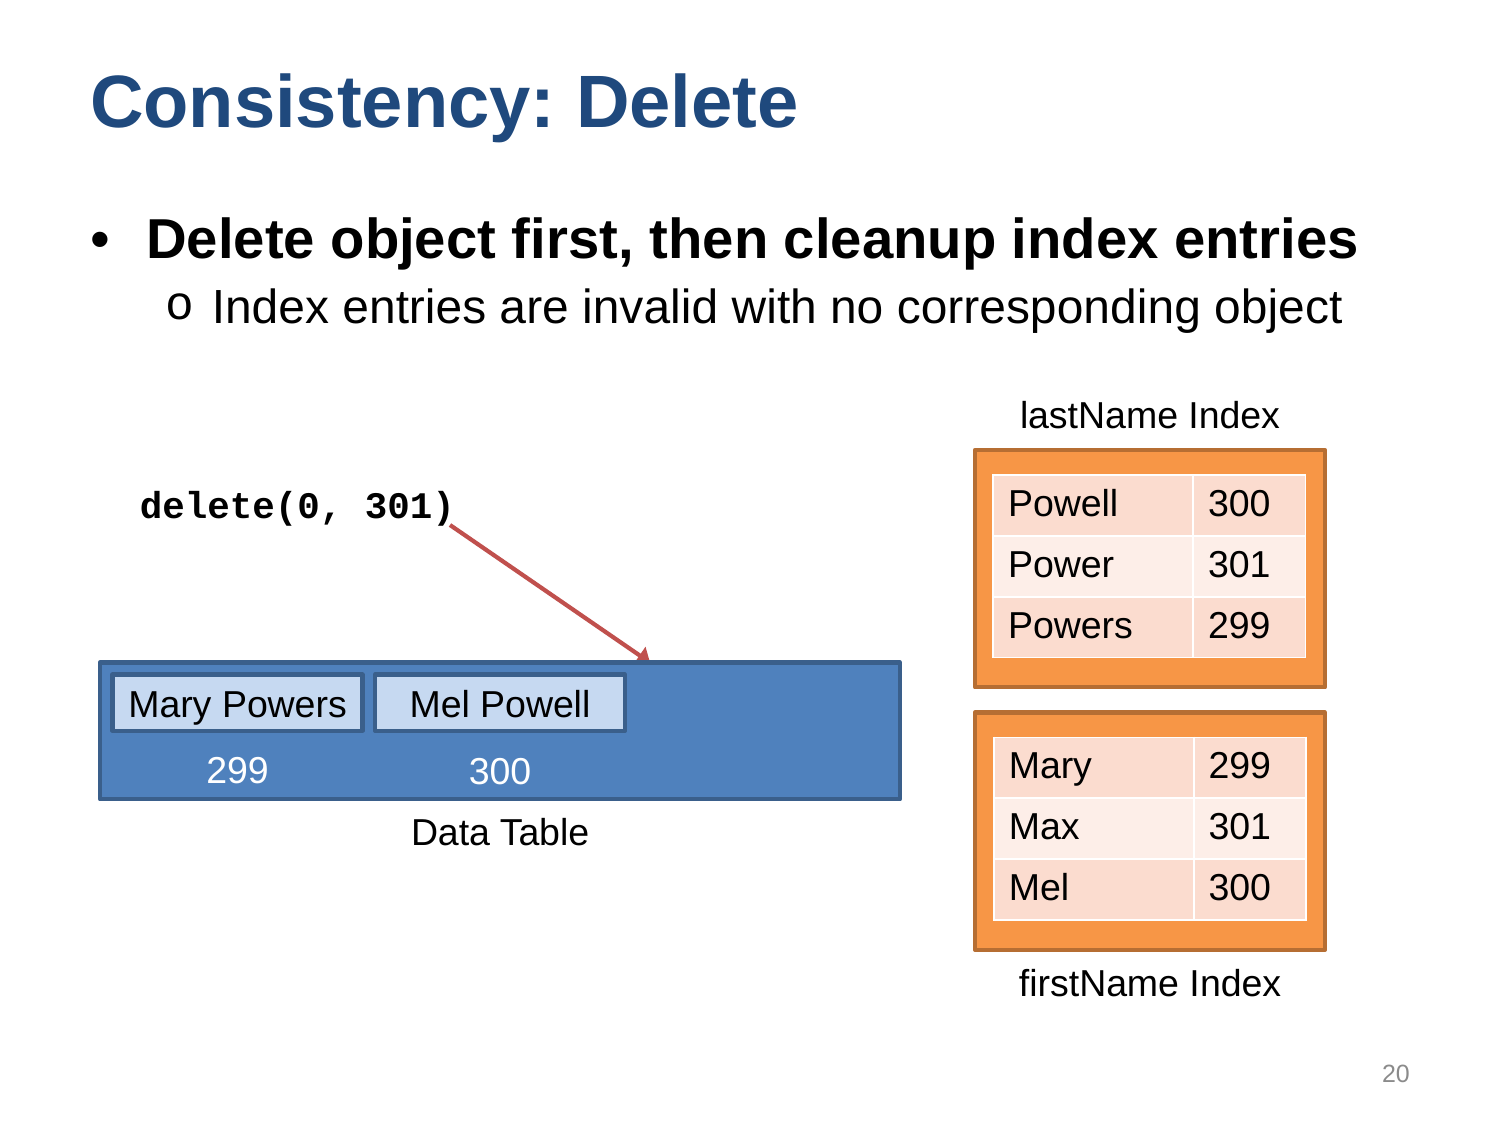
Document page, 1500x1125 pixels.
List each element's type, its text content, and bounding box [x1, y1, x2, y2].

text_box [99, 662, 901, 862]
text_box lastName Index [975, 383, 1325, 444]
title Consistency: Delete [75, 45, 1425, 150]
text_box Delete object first, then cleanup index entries Index entries are invalid with no corresponding object [74, 199, 1425, 1005]
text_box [449, 524, 651, 660]
slide_number 20 [1074, 1042, 1425, 1103]
text_box firstName Index [975, 951, 1325, 1011]
